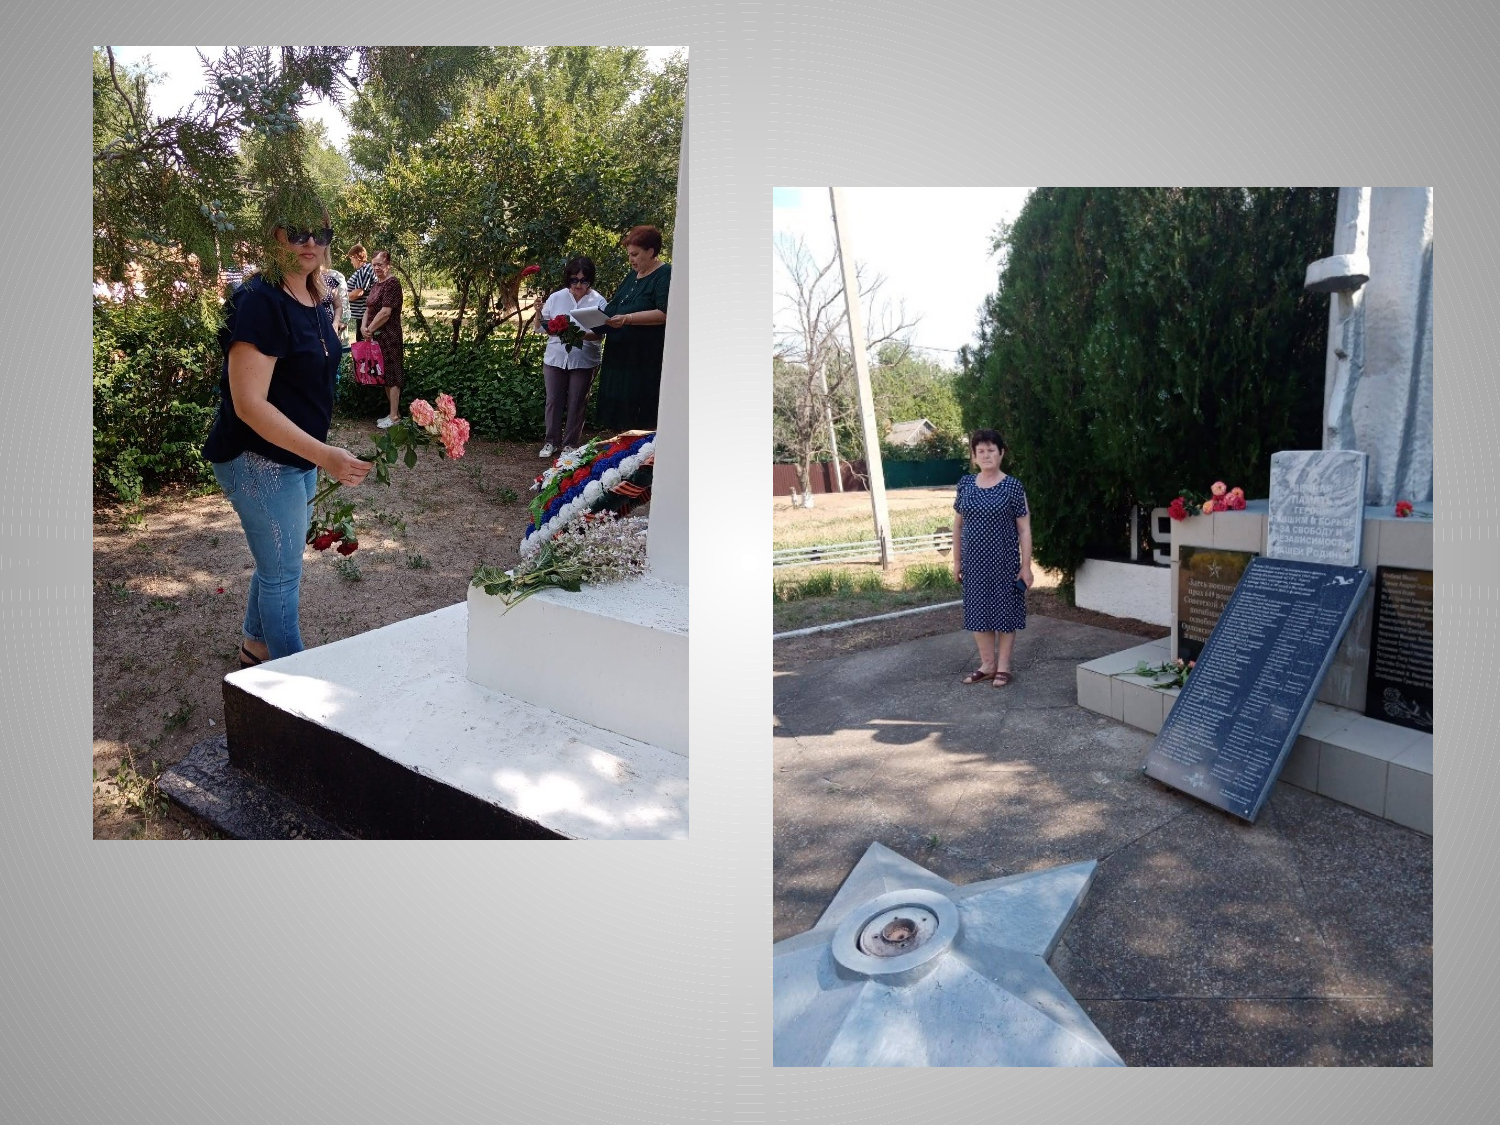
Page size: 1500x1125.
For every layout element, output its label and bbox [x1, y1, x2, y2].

picture [773, 187, 1433, 1067]
picture [93, 46, 689, 841]
